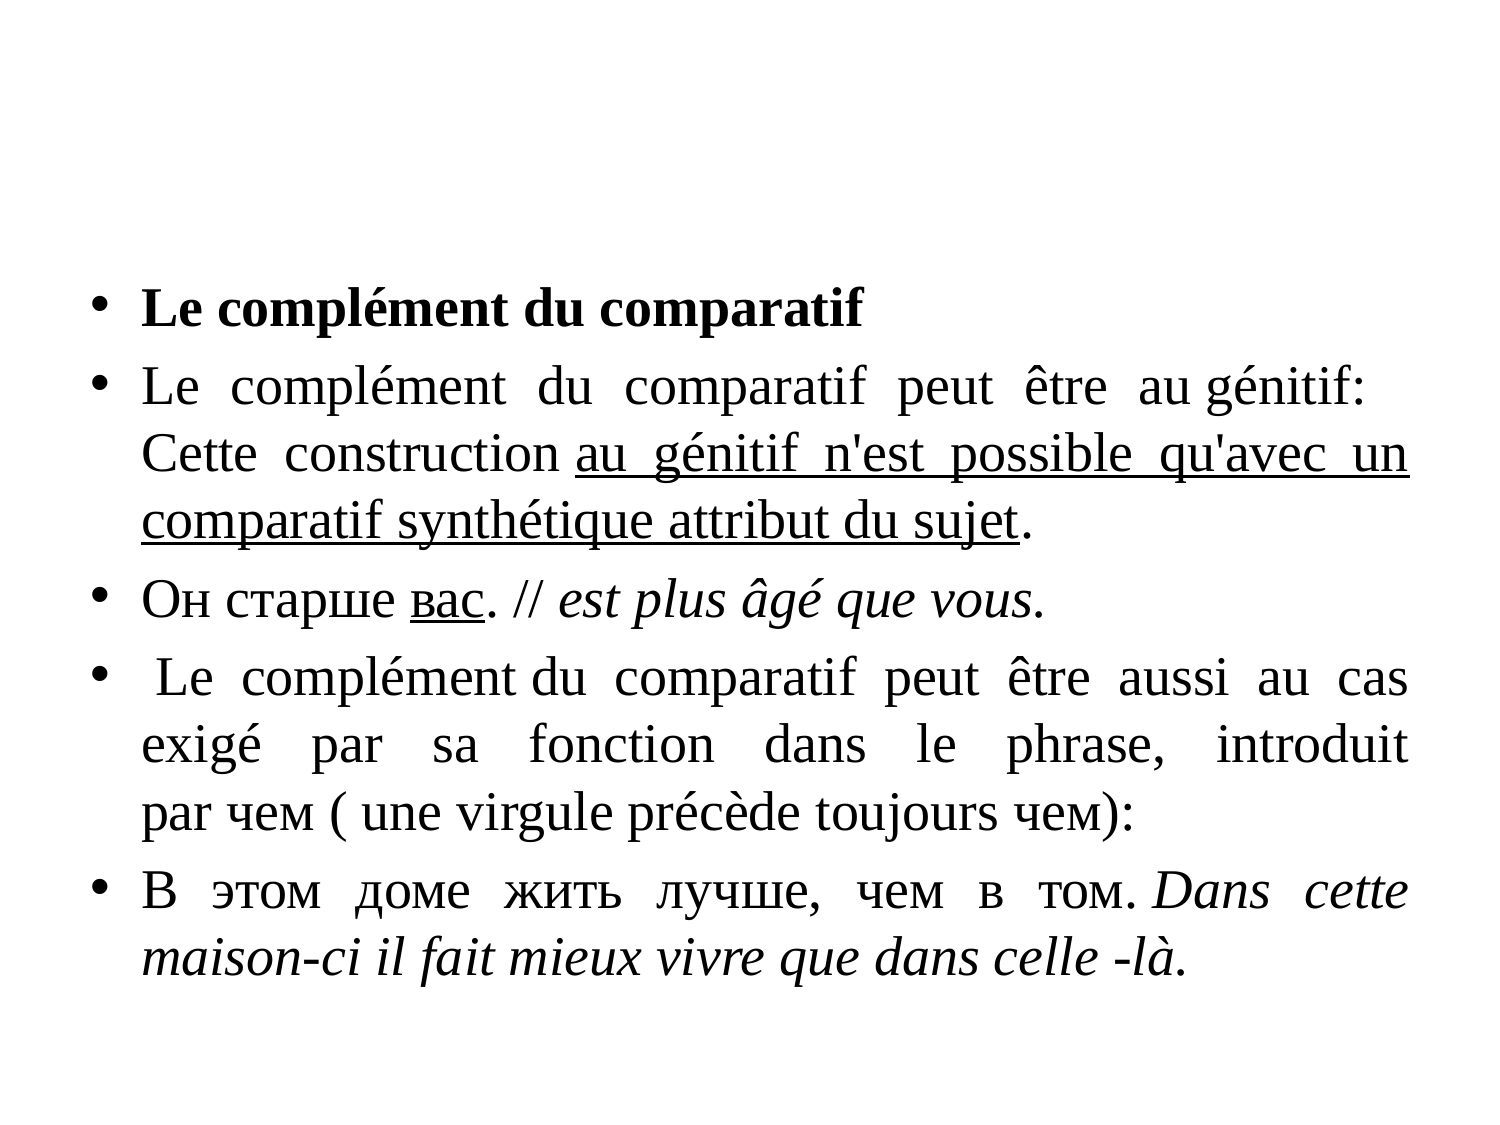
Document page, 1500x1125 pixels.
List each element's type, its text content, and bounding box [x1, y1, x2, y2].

list Le complément du comparatif Le complément du comparatif peut être au génitif: Cette construction au génitif n'est possible qu'avec un comparatif synthétique attribut du sujet. Он старше вас. // est plus âgé que vous. Le complément du comparatif peut être aussi au cas exigé par sa fonction dans le phrase, introduit par чем ( une virgule précède toujours чем): В этом доме жить лучше, чем в том. Dans cette maison-ci il fait mieux vivre que dans celle -là. [75, 262, 1425, 1005]
